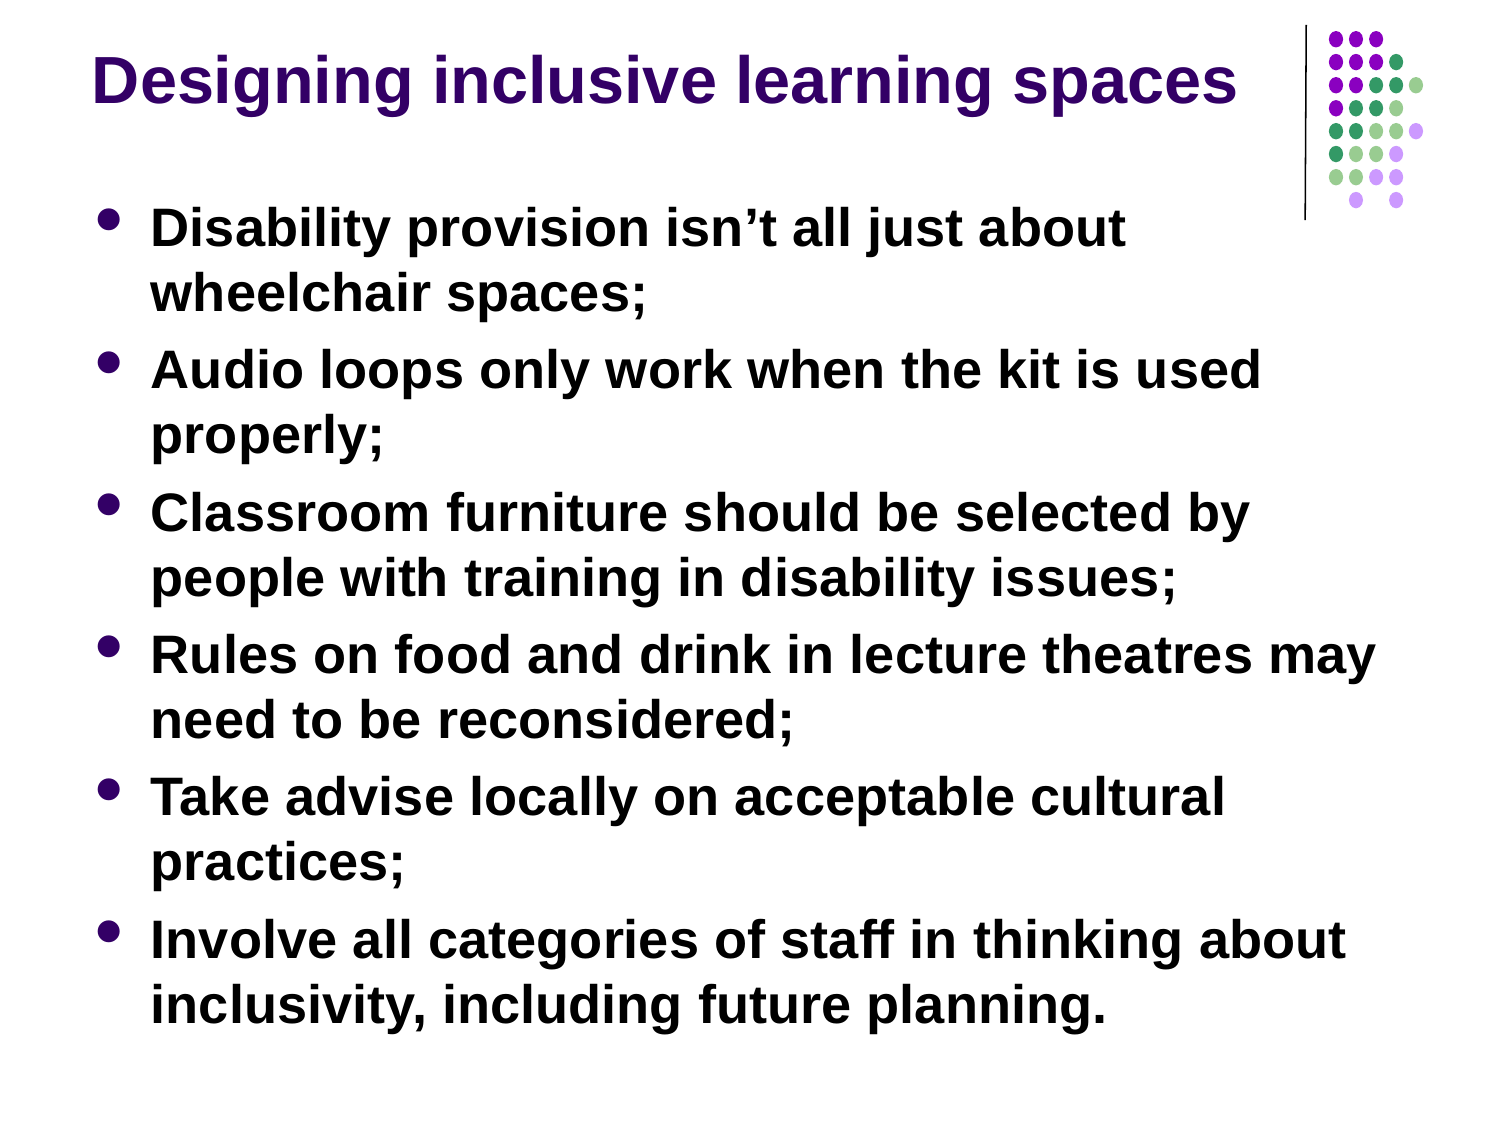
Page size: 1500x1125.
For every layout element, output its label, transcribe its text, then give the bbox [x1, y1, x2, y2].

title Designing inclusive learning spaces [76, 0, 1315, 125]
list Disability provision isn’t all just about wheelchair spaces; Audio loops only work when the kit is used properly; Classroom furniture should be selected by people with training in disability issues; Rules on food and drink in lecture theatres may need to be reconsidered; Take advise locally on acceptable cultural practices; Involve all categories of staff in thinking about inclusivity, including future planning. [76, 184, 1428, 1018]
